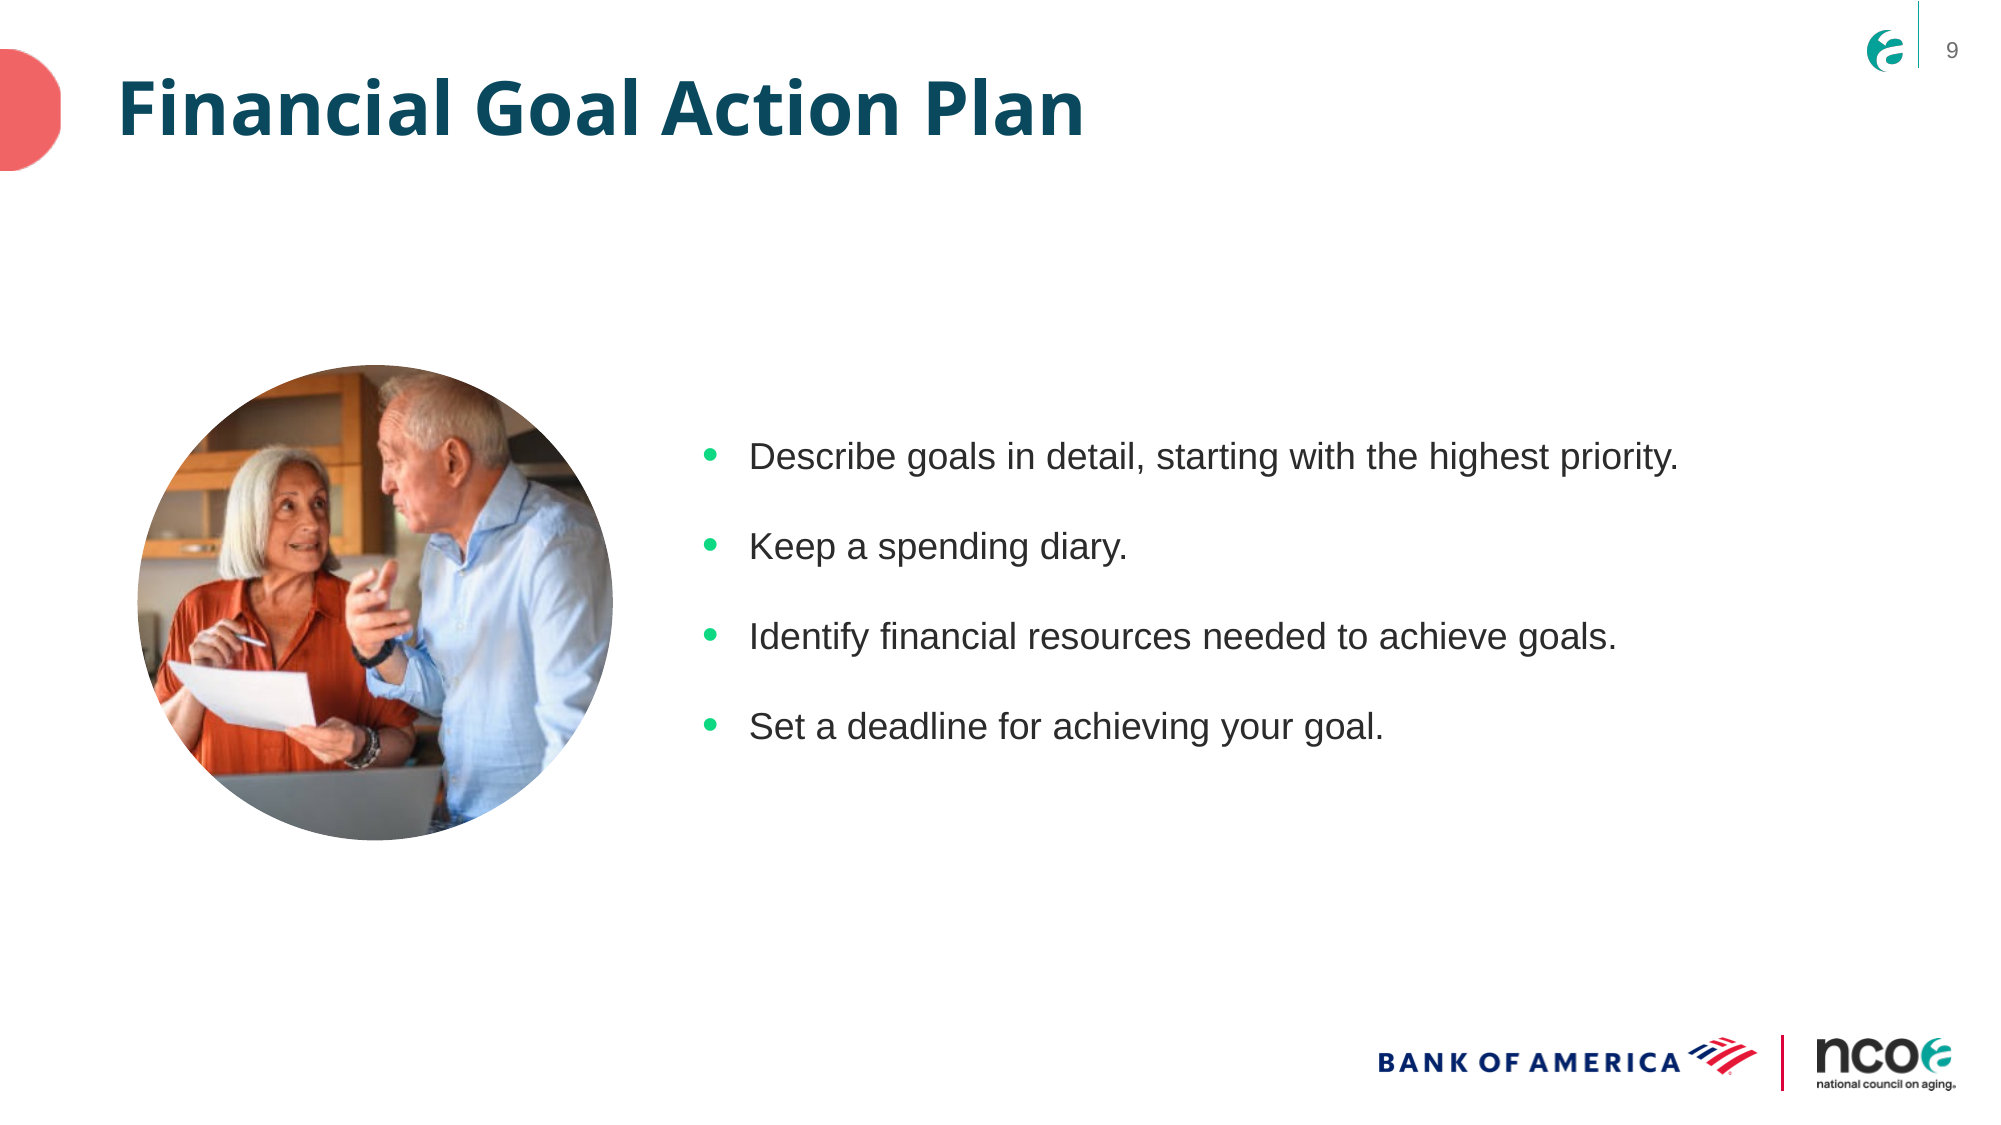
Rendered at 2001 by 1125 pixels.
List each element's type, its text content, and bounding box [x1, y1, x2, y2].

picture [137, 365, 613, 841]
list Describe goals in detail, starting with the highest priority. Keep a spending diary. Identify financial resources needed to achieve goals. Set a deadline for achieving your goal. [701, 432, 1755, 856]
title Financial Goal Action Plan [116, 35, 1824, 187]
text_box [1379, 1034, 1956, 1091]
